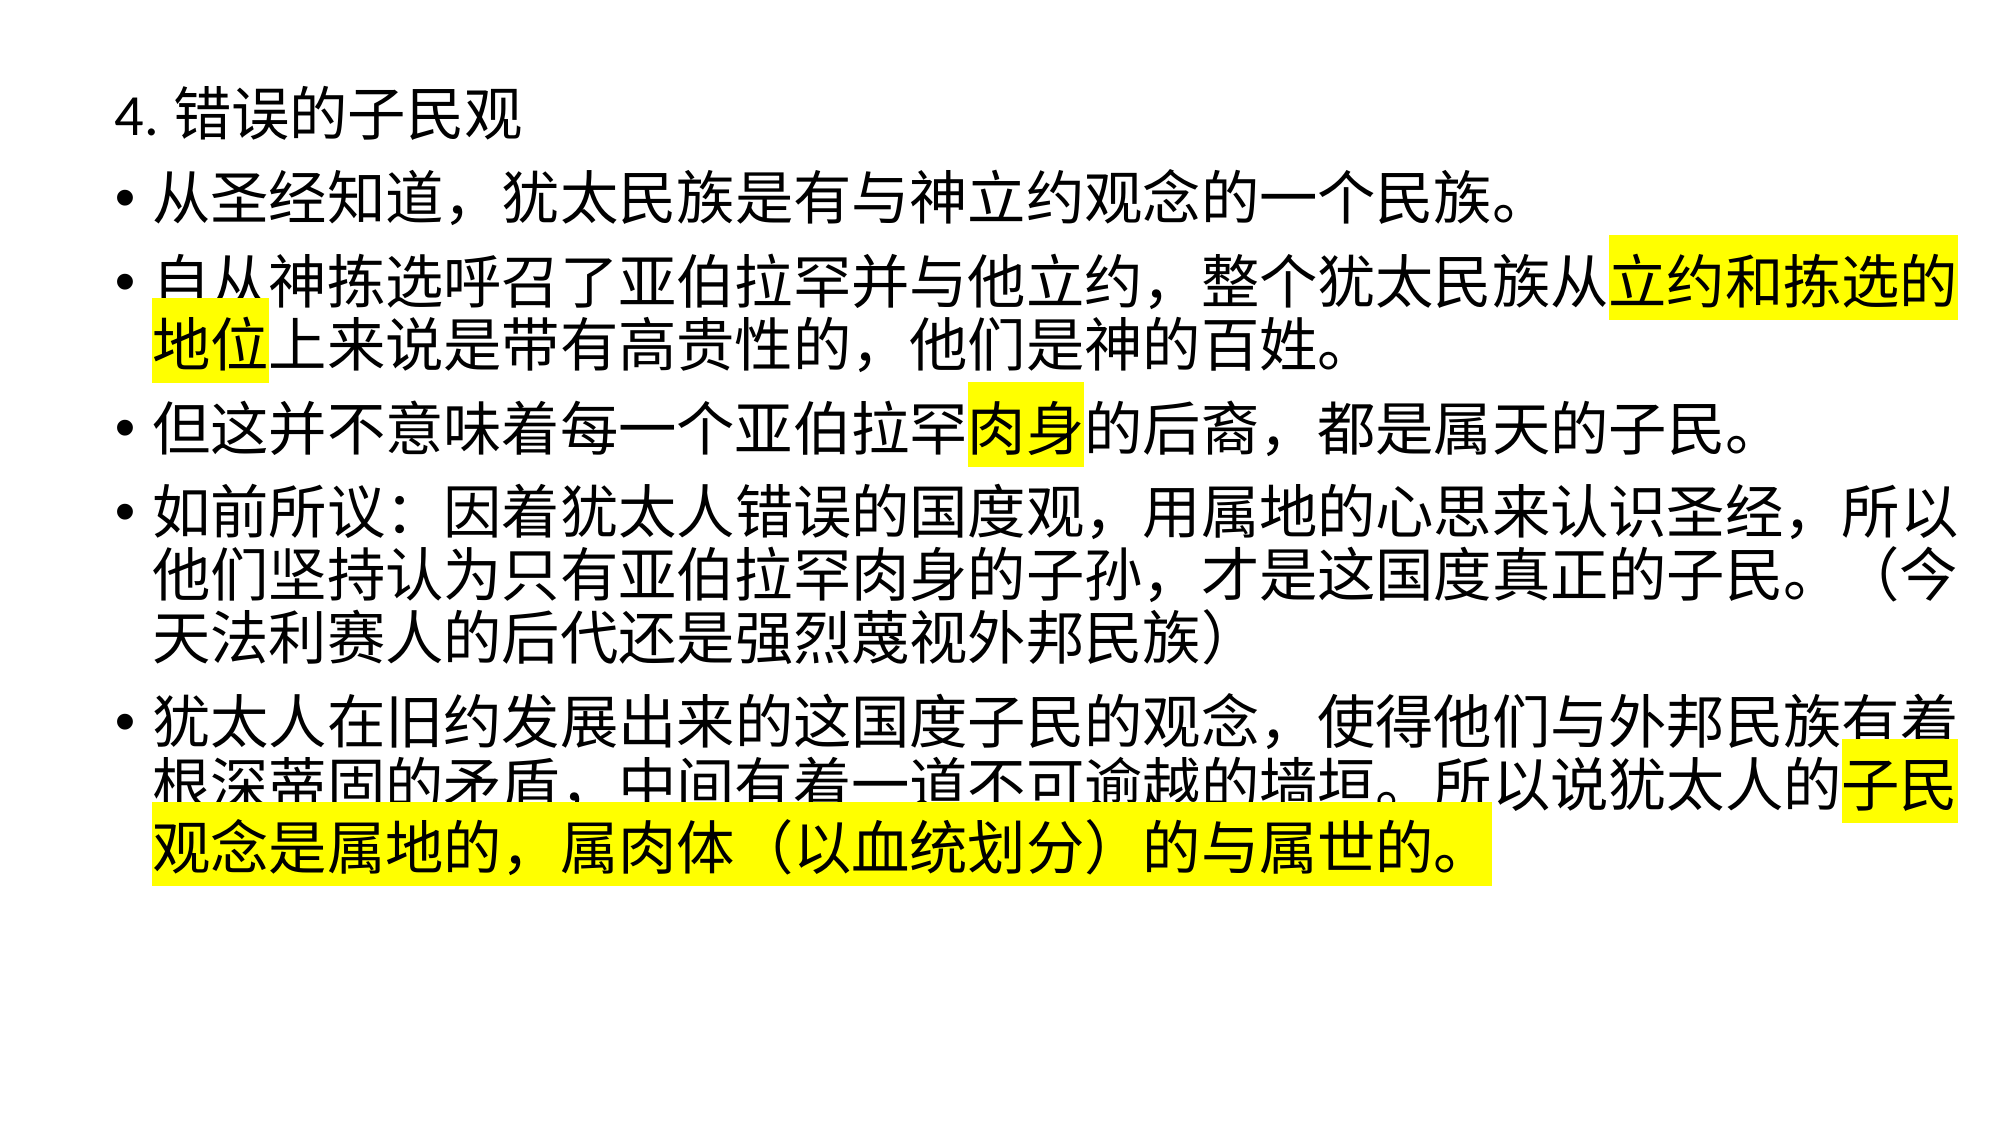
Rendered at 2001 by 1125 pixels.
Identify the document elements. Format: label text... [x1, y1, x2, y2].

list 4.错误的子民观 从圣经知道，犹太民族是有与神立约观念的一个民族。 自从神拣选呼召了亚伯拉罕并与他立约，整个犹太民族从立约和拣选的地位上来说是带有高贵性的，他们是神的百姓。 但这并不意味着每一个亚伯拉罕肉身的后裔，都是属天的子民。 如前所议：因着犹太人错误的国度观，用属地的心思来认识圣经，所以他们坚持认为只有亚伯拉罕肉身的子孙，才是这国度真正的子民。（今天法利赛人的后代还是强烈蔑视外邦民族） 犹太人在旧约发展出来的这国度子民的观念，使得他们与外邦民族有着根深蒂固的矛盾，中间有着一道不可逾越的墙垣。所以说犹太人的子民观念是属地的，属肉体（以血统划分）的与属世的。 [99, 77, 2000, 964]
